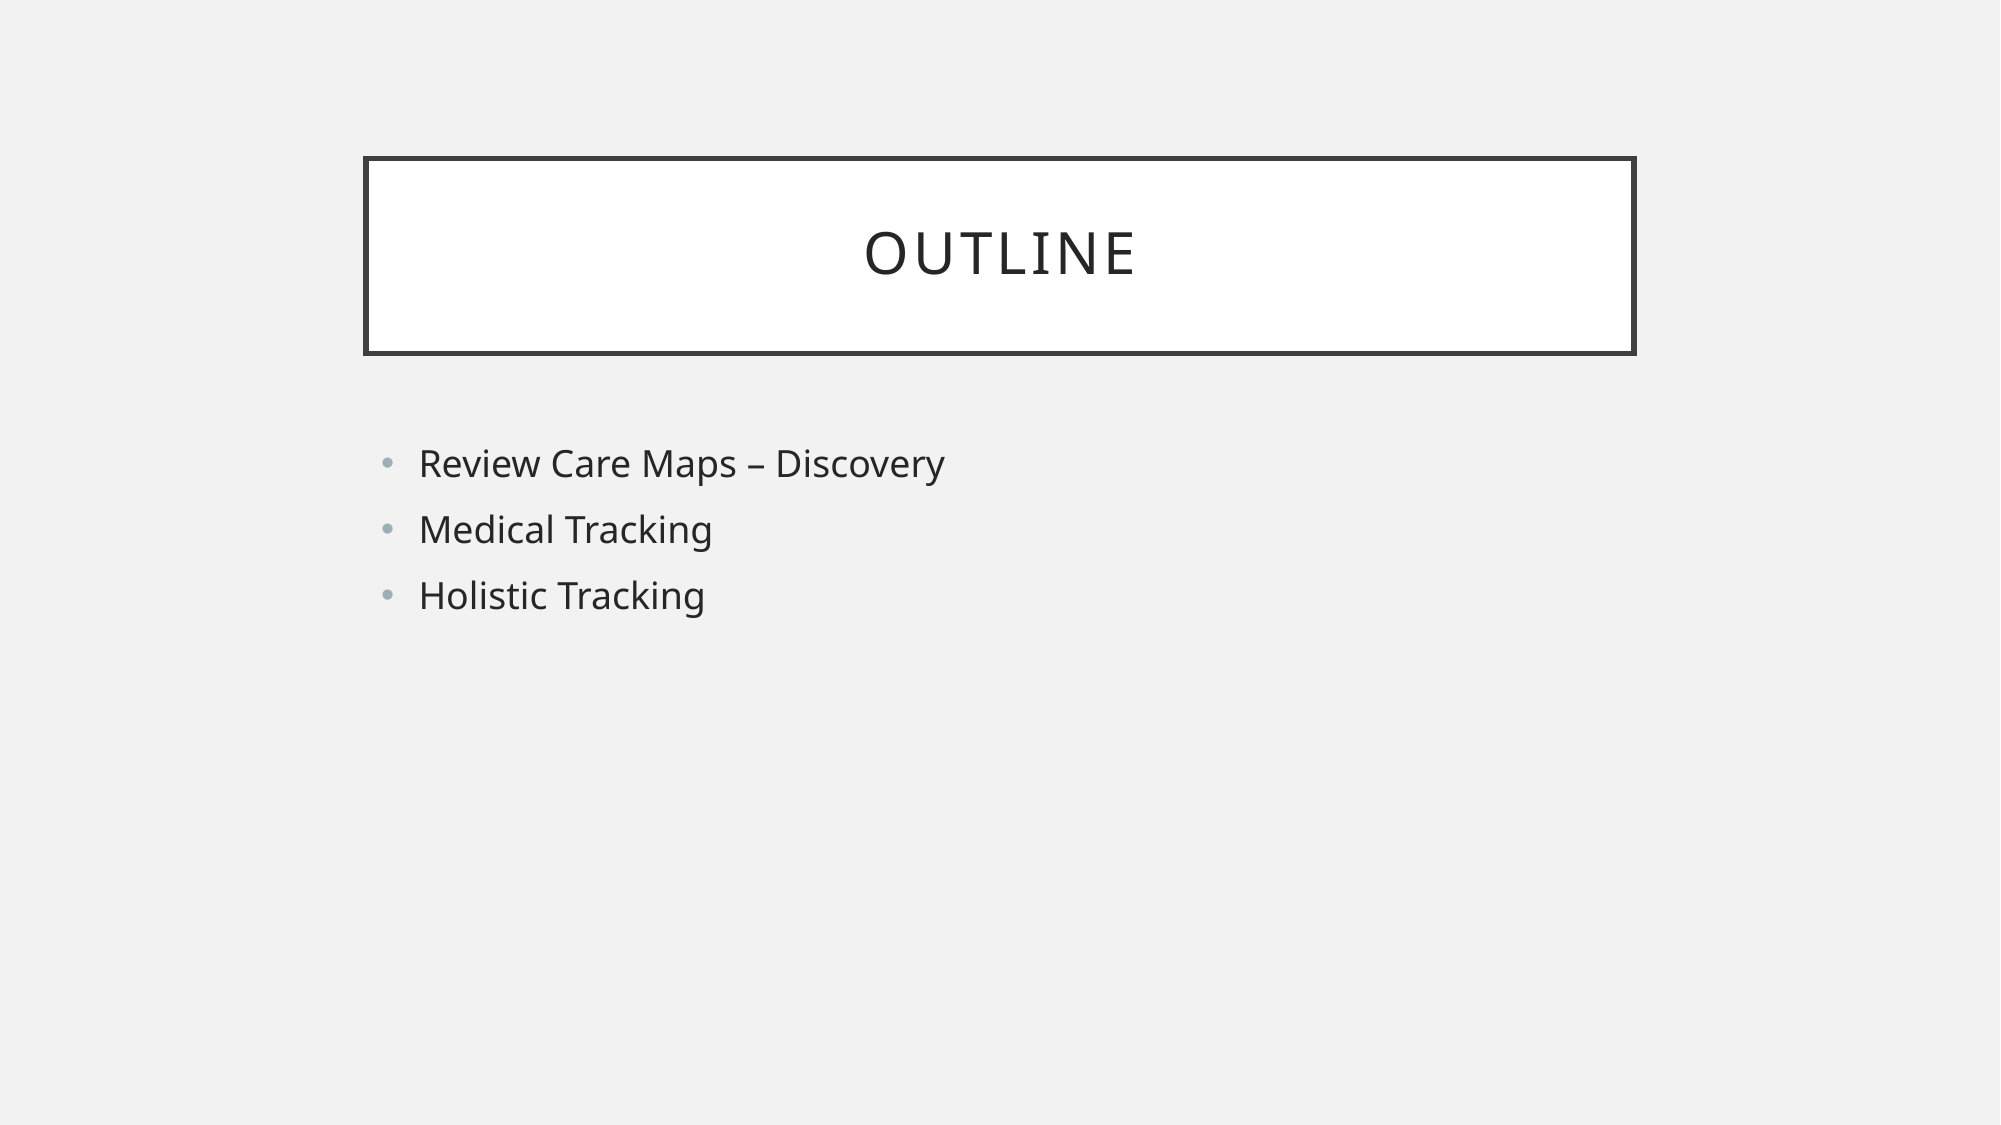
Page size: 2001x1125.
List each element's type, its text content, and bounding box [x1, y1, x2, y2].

title Outline [363, 156, 1637, 356]
list Review Care Maps – Discovery Medical Tracking Holistic Tracking [366, 432, 1634, 942]
